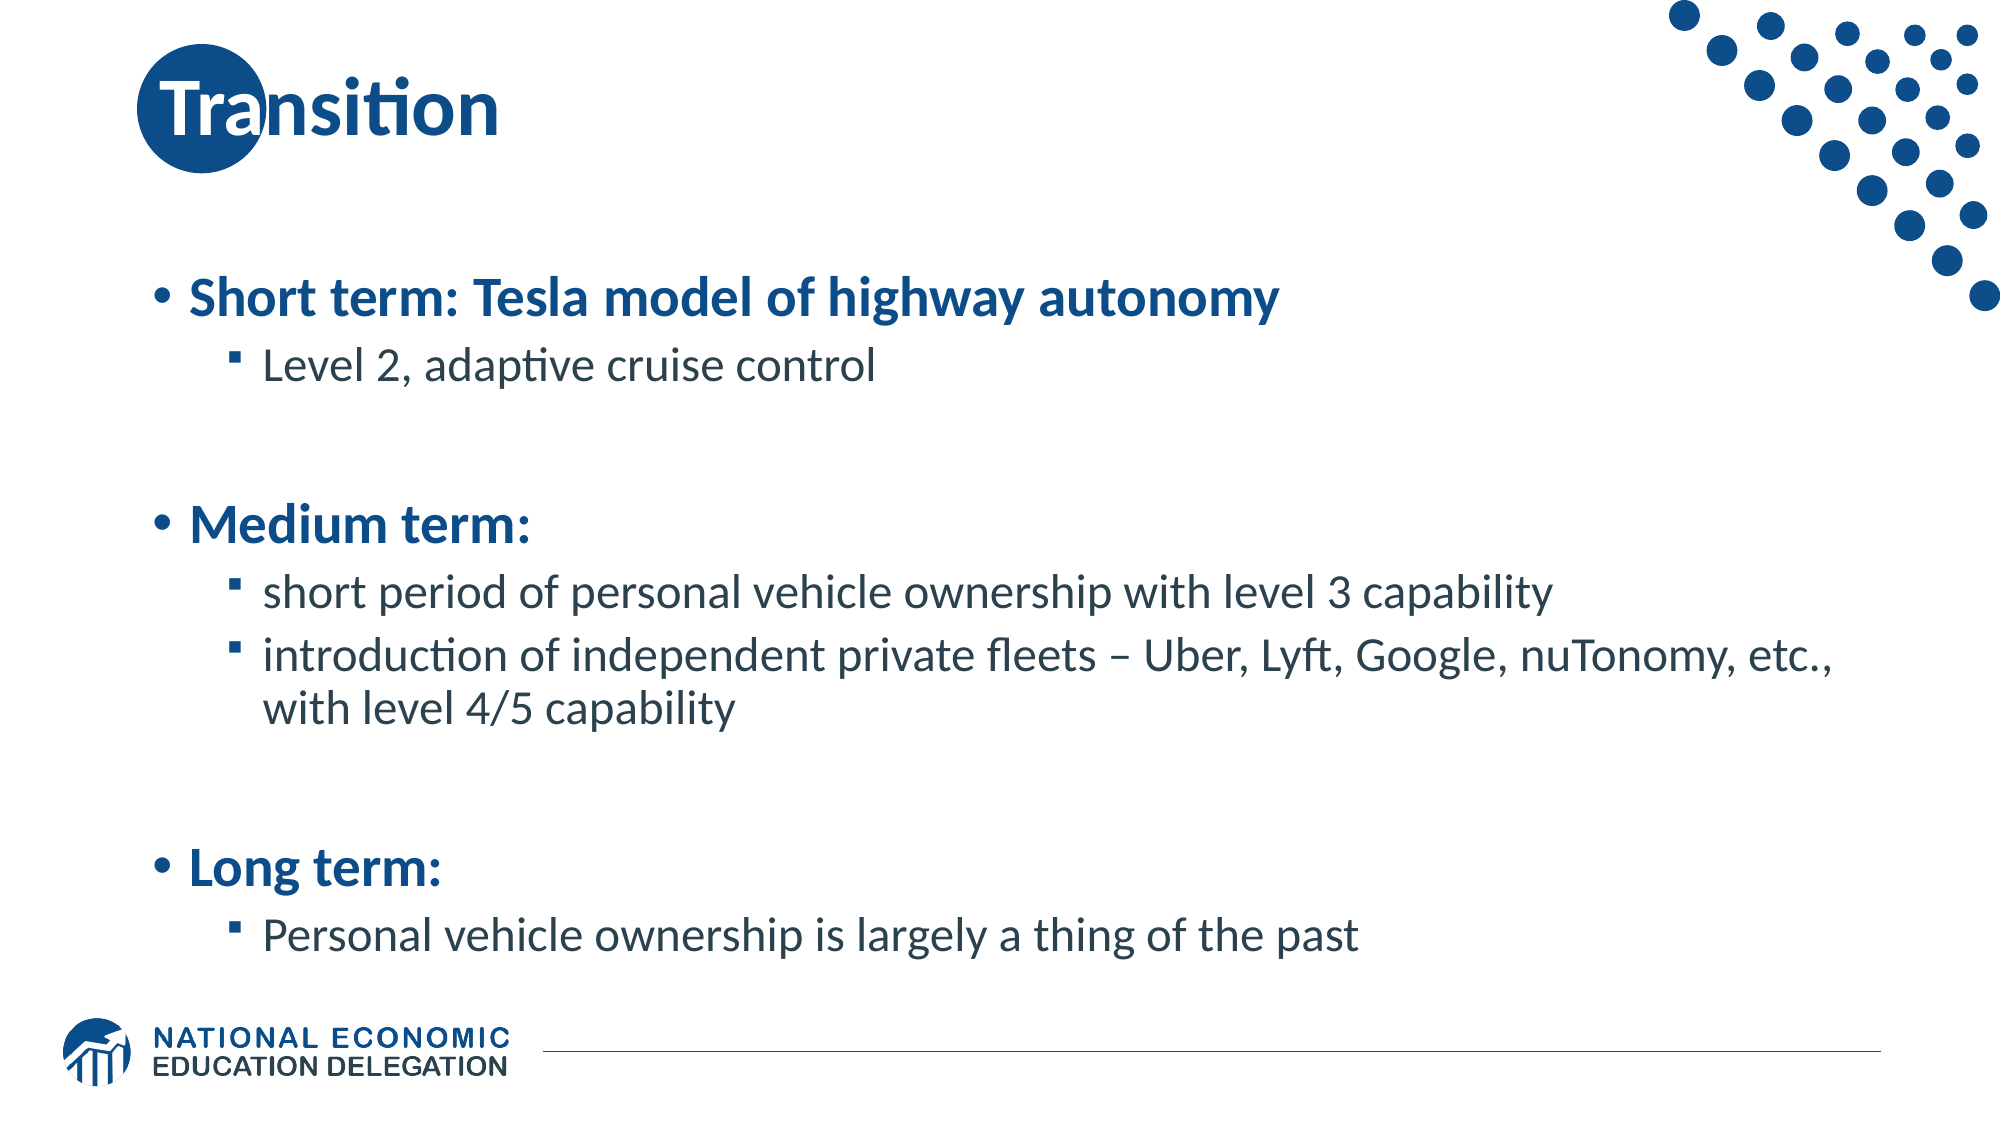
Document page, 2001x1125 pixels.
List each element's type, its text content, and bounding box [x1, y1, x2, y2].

picture [55, 1013, 520, 1091]
list Short term: Tesla model of highway autonomy Level 2, adaptive cruise control Medium term: short period of personal vehicle ownership with level 3 capability introduction of independent private fleets – Uber, Lyft, Google, nuTonomy, etc., with level 4/5 capability Long term: Personal vehicle ownership is largely a thing of the past [137, 257, 1863, 972]
title Transition [144, 0, 1870, 218]
